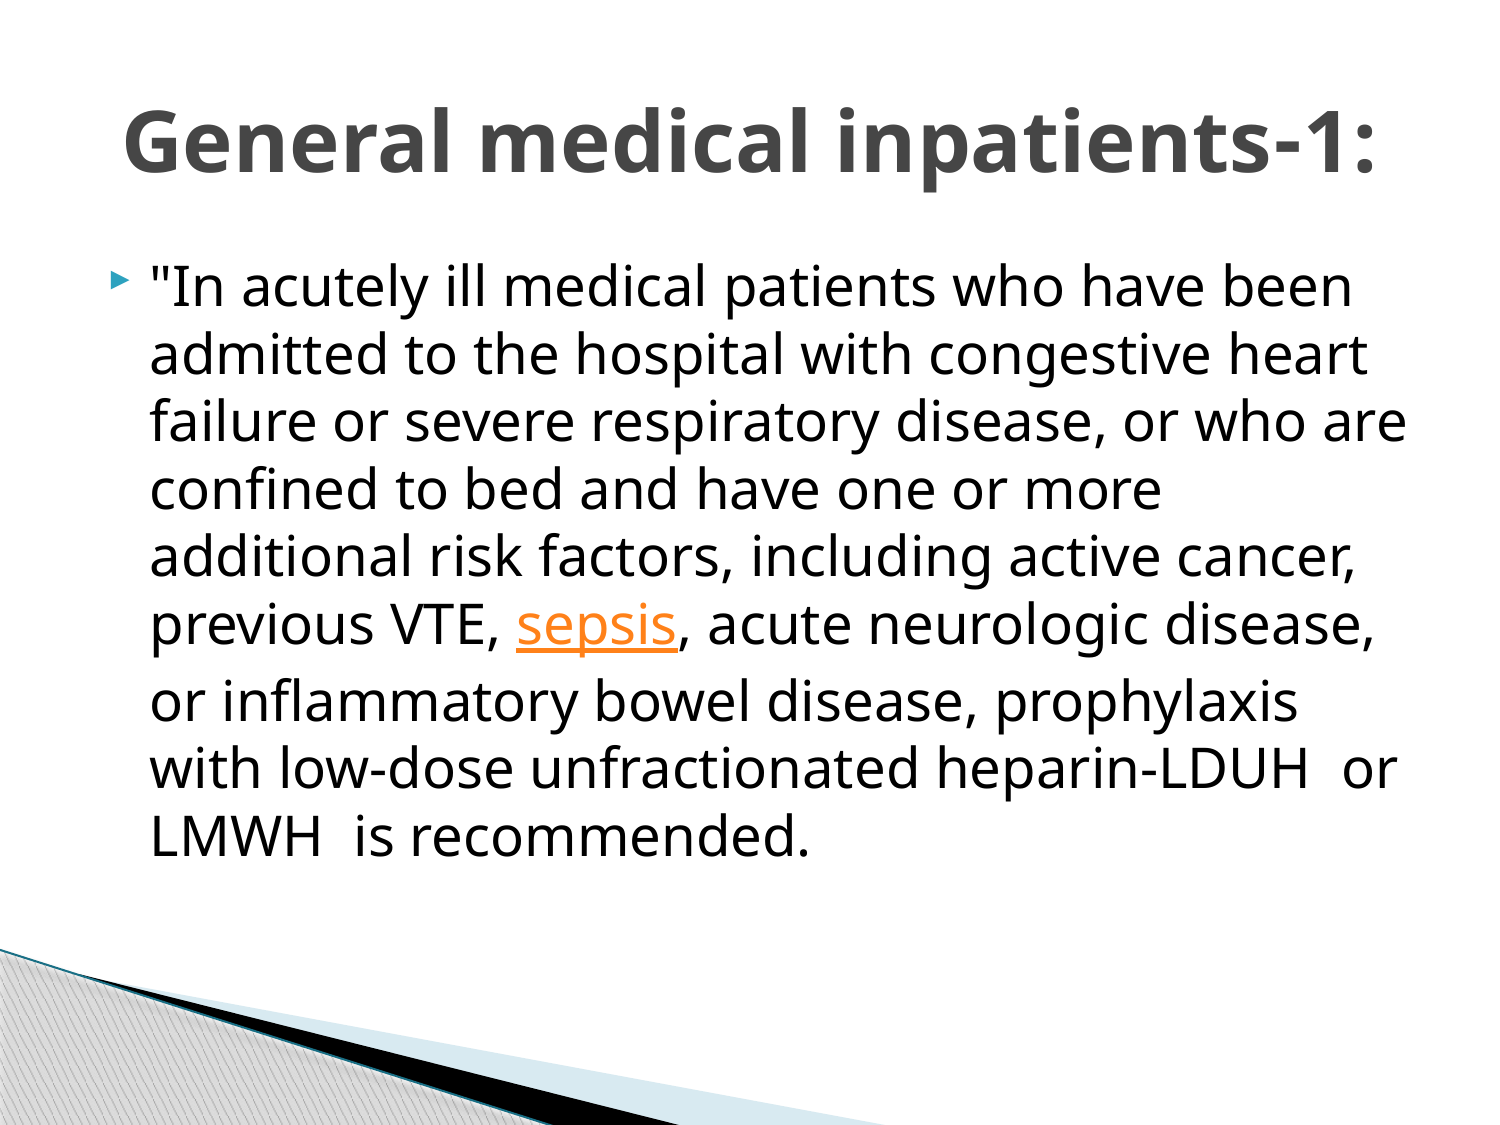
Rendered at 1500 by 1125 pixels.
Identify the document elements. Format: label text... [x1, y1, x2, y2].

title :1-General medical inpatients [75, 45, 1425, 233]
list "In acutely ill medical patients who have been admitted to the hospital with congestive heart failure or severe respiratory disease, or who are confined to bed and have one or more additional risk factors, including active cancer, previous VTE, sepsis, acute neurologic disease, or inflammatory bowel disease, prophylaxis with low-dose unfractionated heparin-LDUH or LMWH is recommended. [75, 243, 1425, 986]
